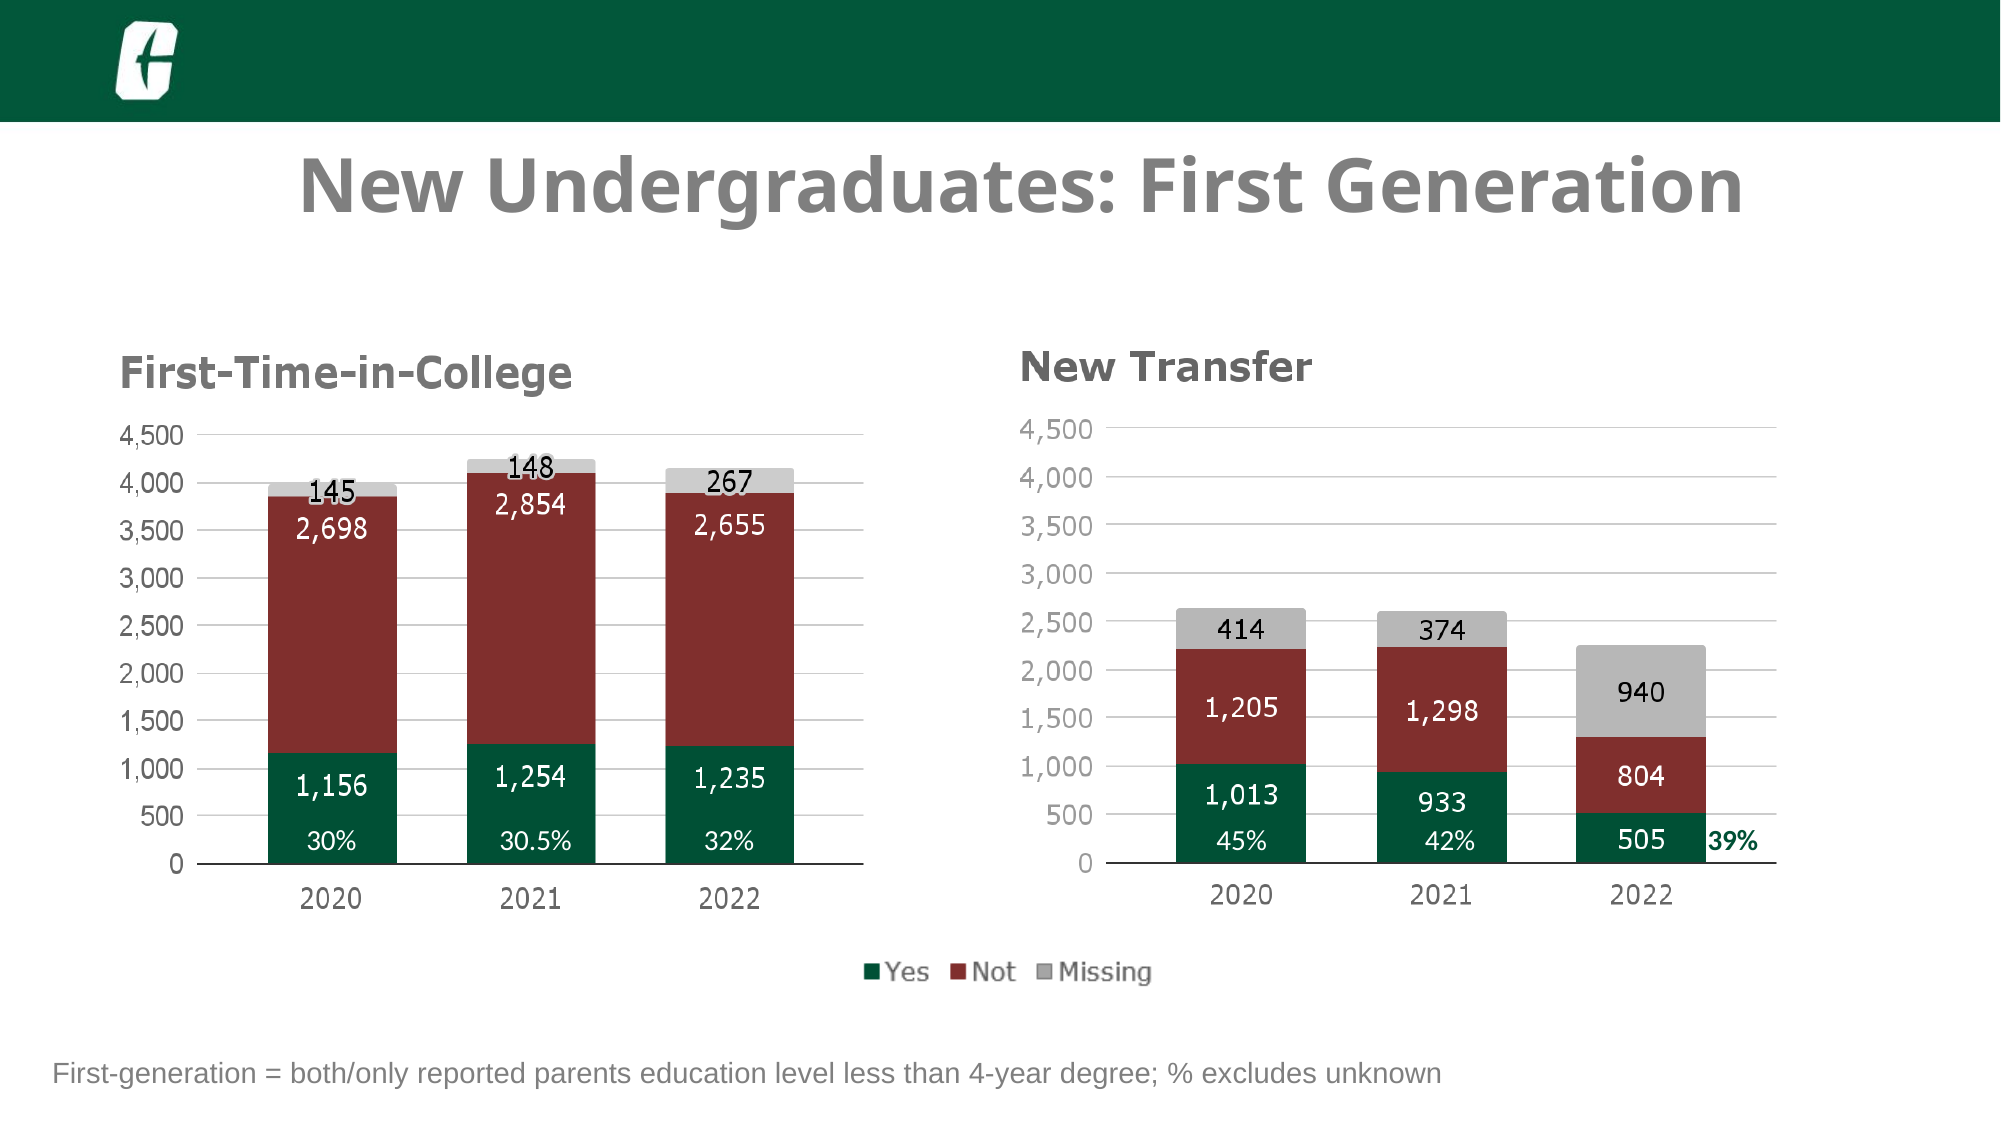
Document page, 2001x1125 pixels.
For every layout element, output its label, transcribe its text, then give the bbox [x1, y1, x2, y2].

picture [0, 0, 2001, 1125]
text_box First-generation = both/only reported parents education level less than 4-year degree; % excludes unknown [37, 1046, 1783, 1097]
title New Undergraduates: First Generation [135, 121, 1909, 236]
